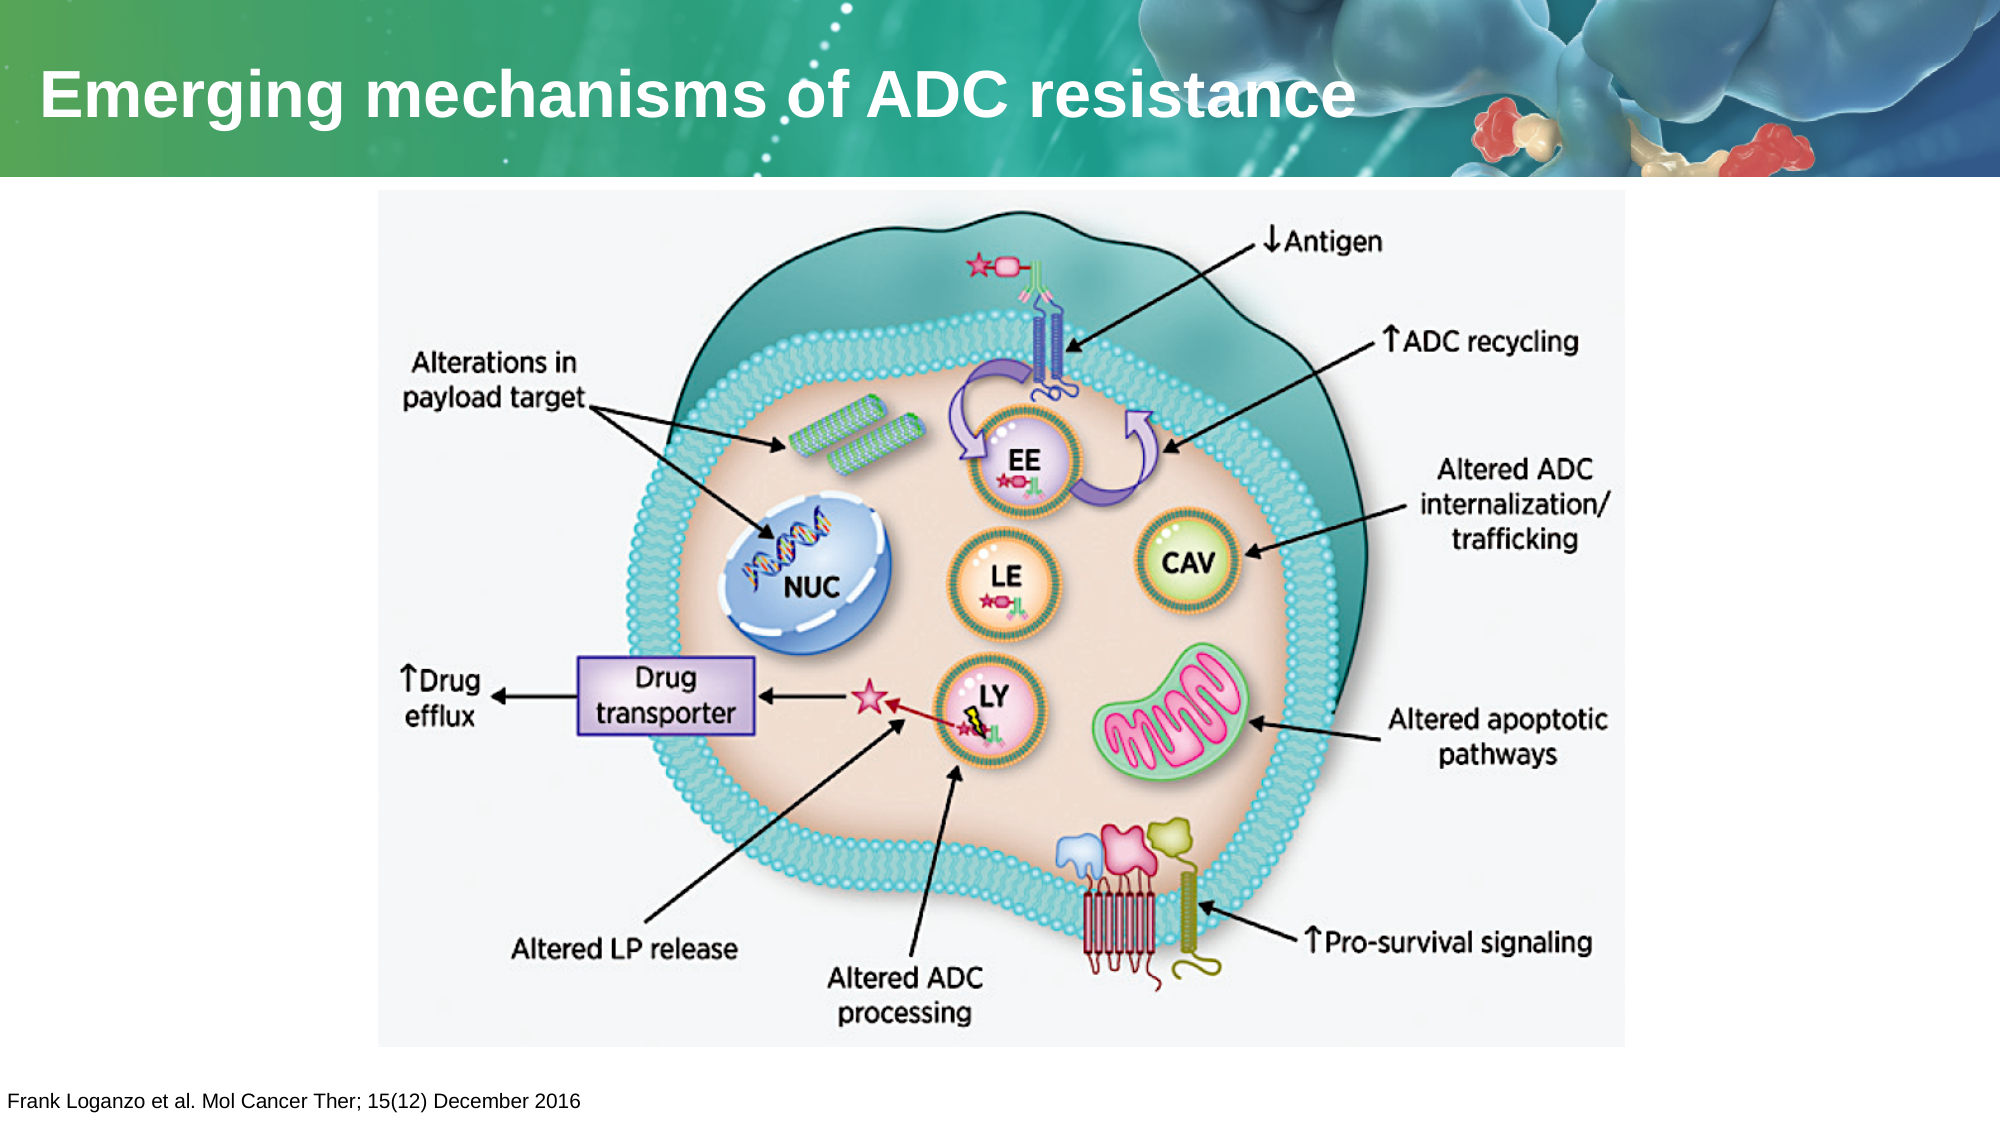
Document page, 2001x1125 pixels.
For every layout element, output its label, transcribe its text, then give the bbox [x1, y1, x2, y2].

title Emerging mechanisms of ADC resistance [39, 30, 1861, 174]
text_box Frank Loganzo et al. Mol Cancer Ther; 15(12) December 2016 [0, 1079, 596, 1120]
picture [0, 0, 2000, 177]
picture [378, 190, 1625, 1047]
